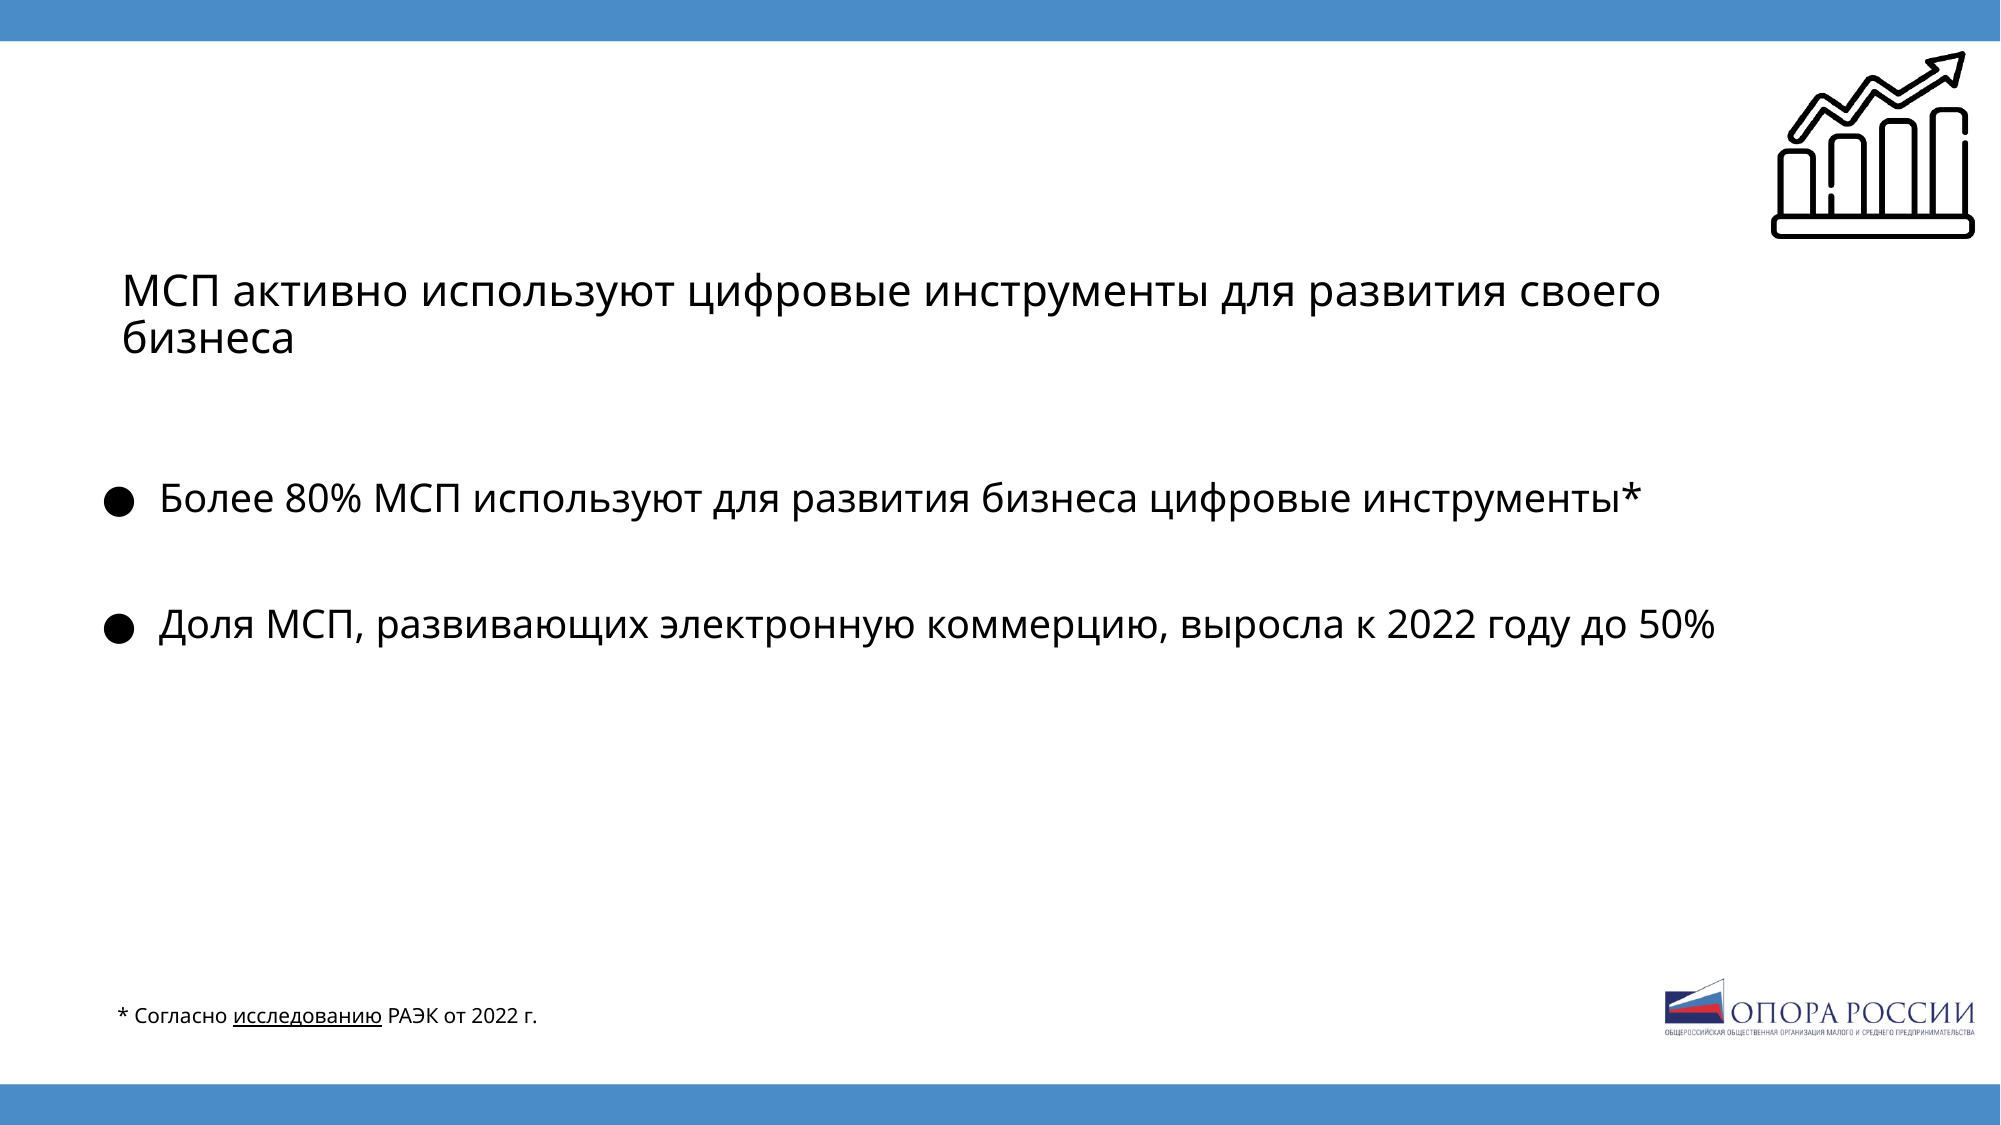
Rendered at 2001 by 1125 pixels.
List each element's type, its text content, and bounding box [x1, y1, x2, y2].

picture [0, 0, 2001, 1125]
text_box * Согласно исследованию РАЭК от 2022 г. [102, 970, 1792, 1039]
list МСП активно используют цифровые инструменты для развития своего бизнеса Более 80% МСП используют для развития бизнеса цифровые инструменты* Доля МСП, развивающих электронную коммерцию, выросла к 2022 году до 50% [69, 152, 1823, 885]
